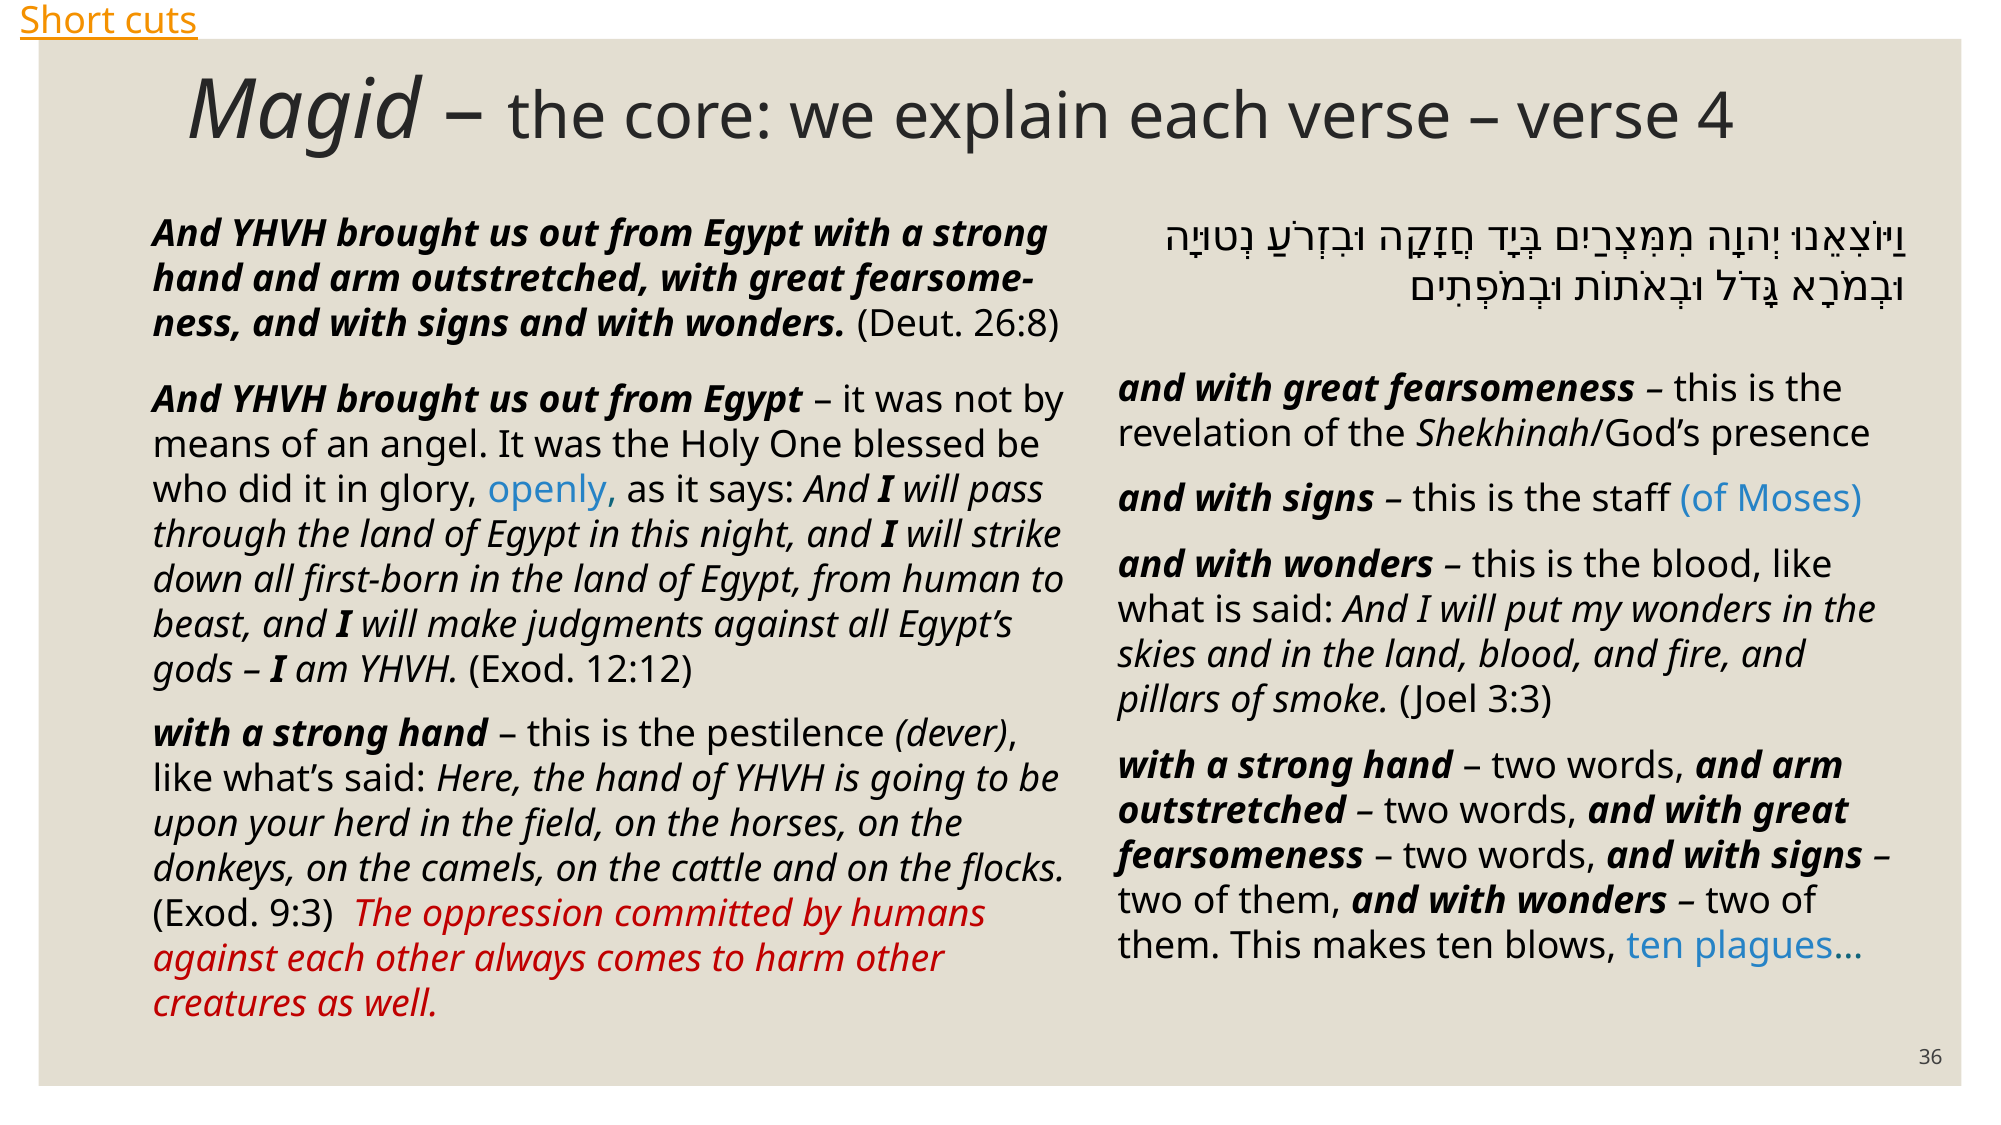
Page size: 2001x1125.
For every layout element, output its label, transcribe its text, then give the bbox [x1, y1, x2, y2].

text_box וַיּוֹצִאֵנוּ יְהוָה מִמִּצְרַיִם בְּיָד חֲזָקָה וּבִזְרֹעַ נְטוּיָה וּבְמֹרָא גָּדֹל וּבְאֹתוֹת וּבְמֹפְתִים and with great fearsomeness – this is the revelation of the Shekhinah/God’s presence and with signs – this is the staff (of Moses) and with wonders – this is the blood, like what is said: And I will put my wonders in the skies and in the land, blood, and fire, and pillars of smoke. (Joel 3:3) with a strong hand – two words, and arm outstretched – two words, and with great fearsomeness – two words, and with signs – two of them, and with wonders – two of them. This makes ten blows, ten plagues… [1102, 201, 1921, 1116]
text_box Magid – the core: we explain each verse – verse 4 [171, 52, 1889, 171]
list And YHVH brought us out from Egypt with a strong hand and arm outstretched, with great fearsome-ness, and with signs and with wonders. (Deut. 26:8) And YHVH brought us out from Egypt – it was not by means of an angel. It was the Holy One blessed be who did it in glory, openly, as it says: And I will pass through the land of Egypt in this night, and I will strike down all first-born in the land of Egypt, from human to beast, and I will make judgments against all Egypt’s gods – I am YHVH. (Exod. 12:12) with a strong hand – this is the pestilence (dever), like what’s said: Here, the hand of YHVH is going to be upon your herd in the field, on the horses, on the donkeys, on the camels, on the cattle and on the flocks. (Exod. 9:3) The oppression committed by humans against each other always comes to harm other creatures as well. [137, 201, 1096, 1100]
text_box Short cuts [4, 0, 216, 55]
slide_number 36 [1717, 1034, 1958, 1080]
